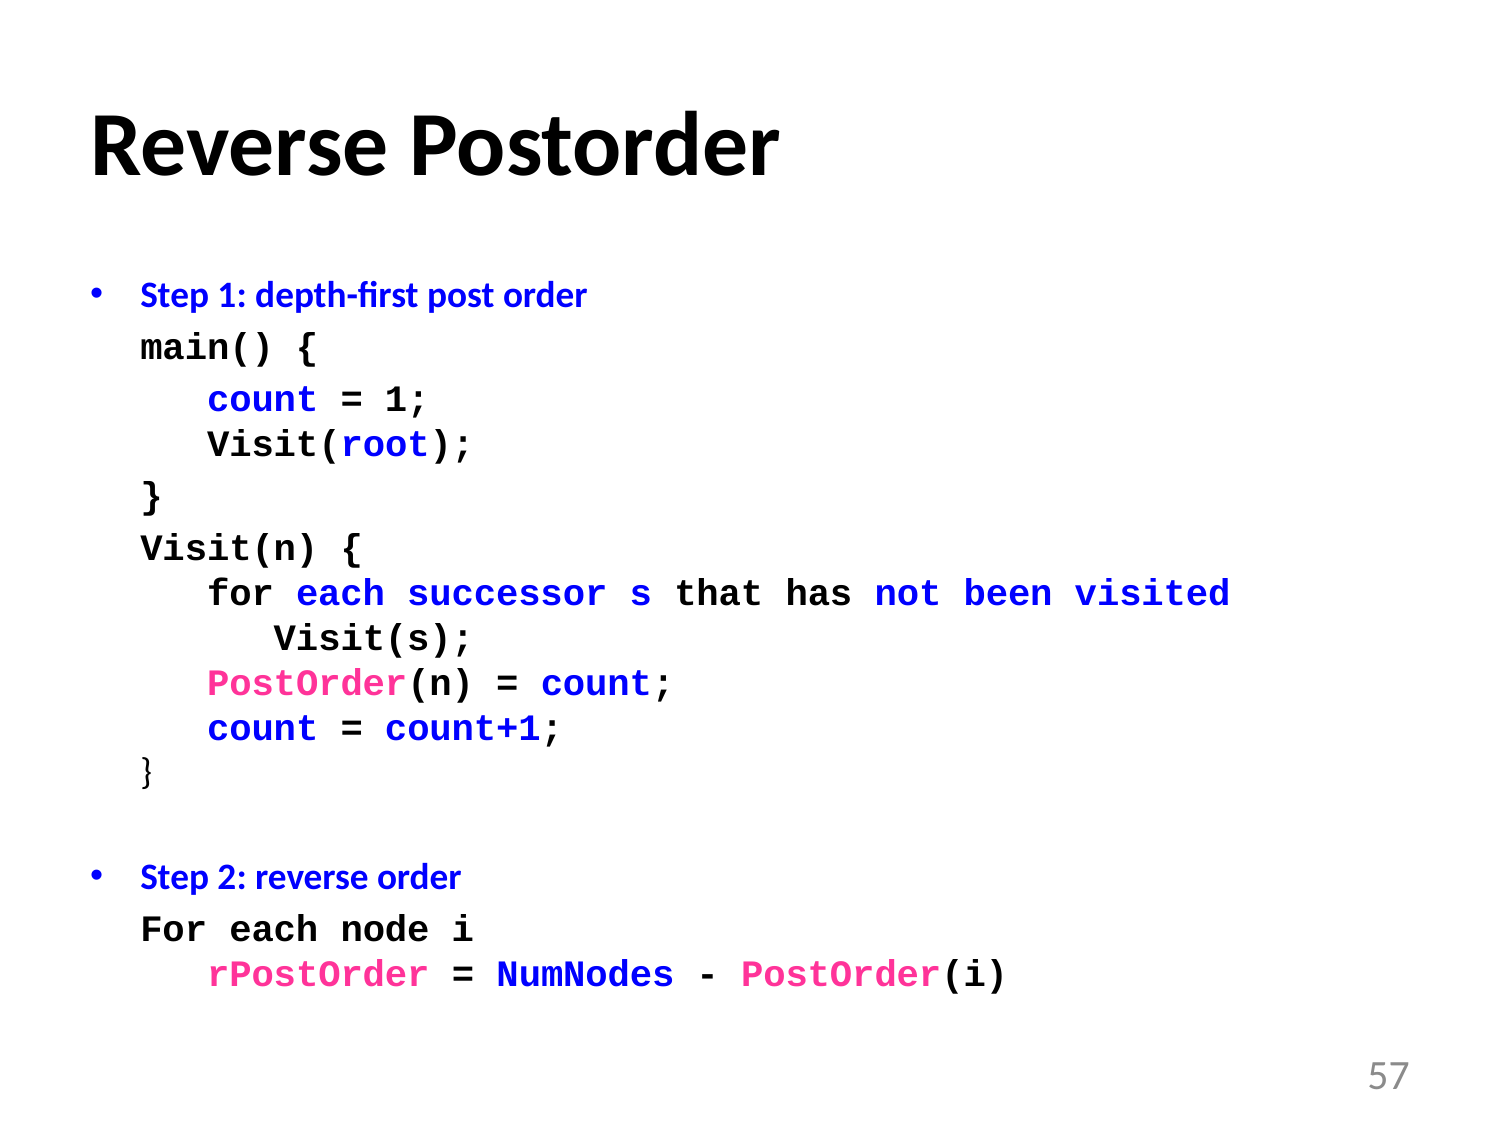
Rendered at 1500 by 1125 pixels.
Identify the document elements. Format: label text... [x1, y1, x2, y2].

slide_number 57 [1074, 1042, 1425, 1103]
title Reverse Postorder [75, 45, 1425, 233]
list Step 1: depth-first post order main() { count = 1; Visit(root); } Visit(n) { for each successor s that has not been visited Visit(s); PostOrder(n) = count; count = count+1; } Step 2: reverse order For each node i rPostOrder = NumNodes - PostOrder(i) [75, 262, 1425, 1005]
